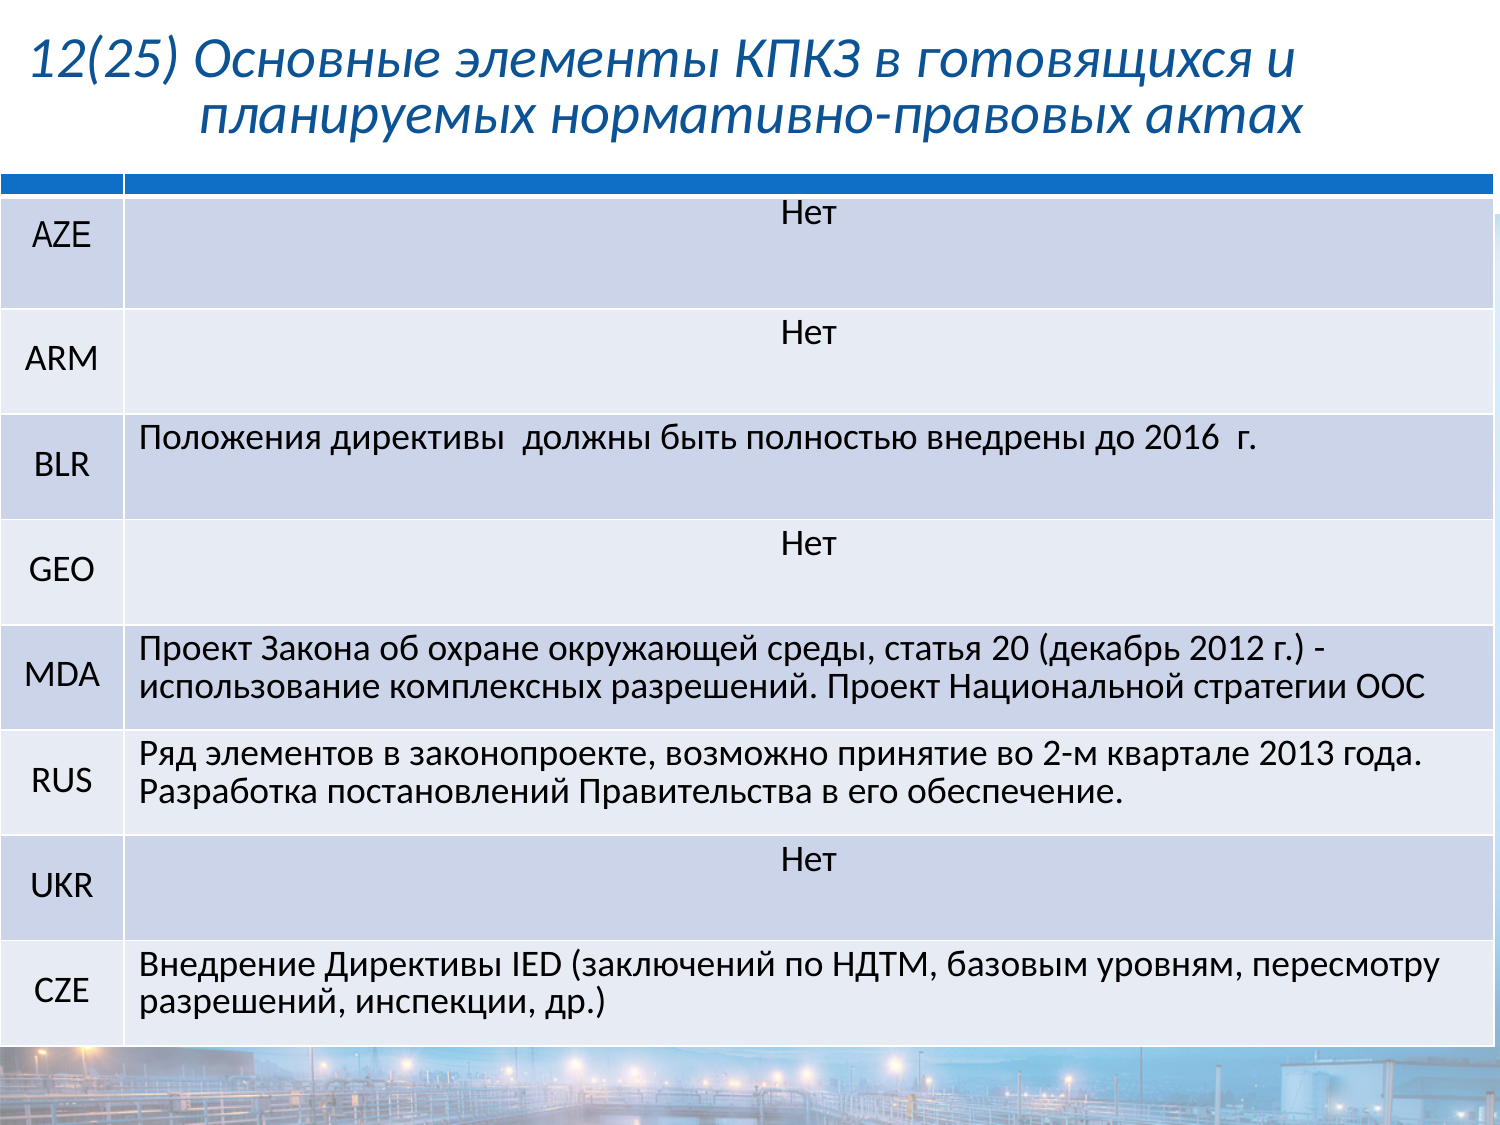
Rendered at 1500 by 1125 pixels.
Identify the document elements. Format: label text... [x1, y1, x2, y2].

table_cell Внедрение Директивы IED (заключений по НДТМ, базовым уровням, пересмотру разрешений, инспекции, др.) [125, 941, 1493, 1045]
table_cell UKR [1, 836, 123, 940]
table_cell Проект Закона об охране окружающей среды, статья 20 (декабрь 2012 г.) - использование комплексных разрешений. Проект Национальной стратегии ООС [125, 626, 1493, 729]
table_header [1, 174, 123, 194]
table_cell Ряд элементов в законопроекте, возможно принятие во 2-м квартале 2013 года. Разработка постановлений Правительства в его обеспечение. [125, 731, 1493, 834]
title 12(25) Основные элементы КПКЗ в готовящихся и планируемых нормативно-правовых актах [11, 19, 1495, 159]
table_cell Нет [125, 310, 1493, 413]
table_cell RUS [1, 731, 123, 834]
table_cell Нет [125, 836, 1493, 940]
table_cell CZE [1, 941, 123, 1045]
table_cell ARM [1, 310, 123, 413]
table_cell AZE [1, 199, 123, 308]
picture [0, 215, 1500, 1125]
table_cell GEO [1, 520, 123, 624]
table_cell Нет [125, 520, 1493, 624]
table_header [125, 174, 1493, 194]
table_cell MDA [1, 626, 123, 729]
table_cell Положения директивы должны быть полностью внедрены до 2016 г. [125, 415, 1493, 519]
table_cell Нет [125, 199, 1493, 308]
table_cell BLR [1, 415, 123, 519]
